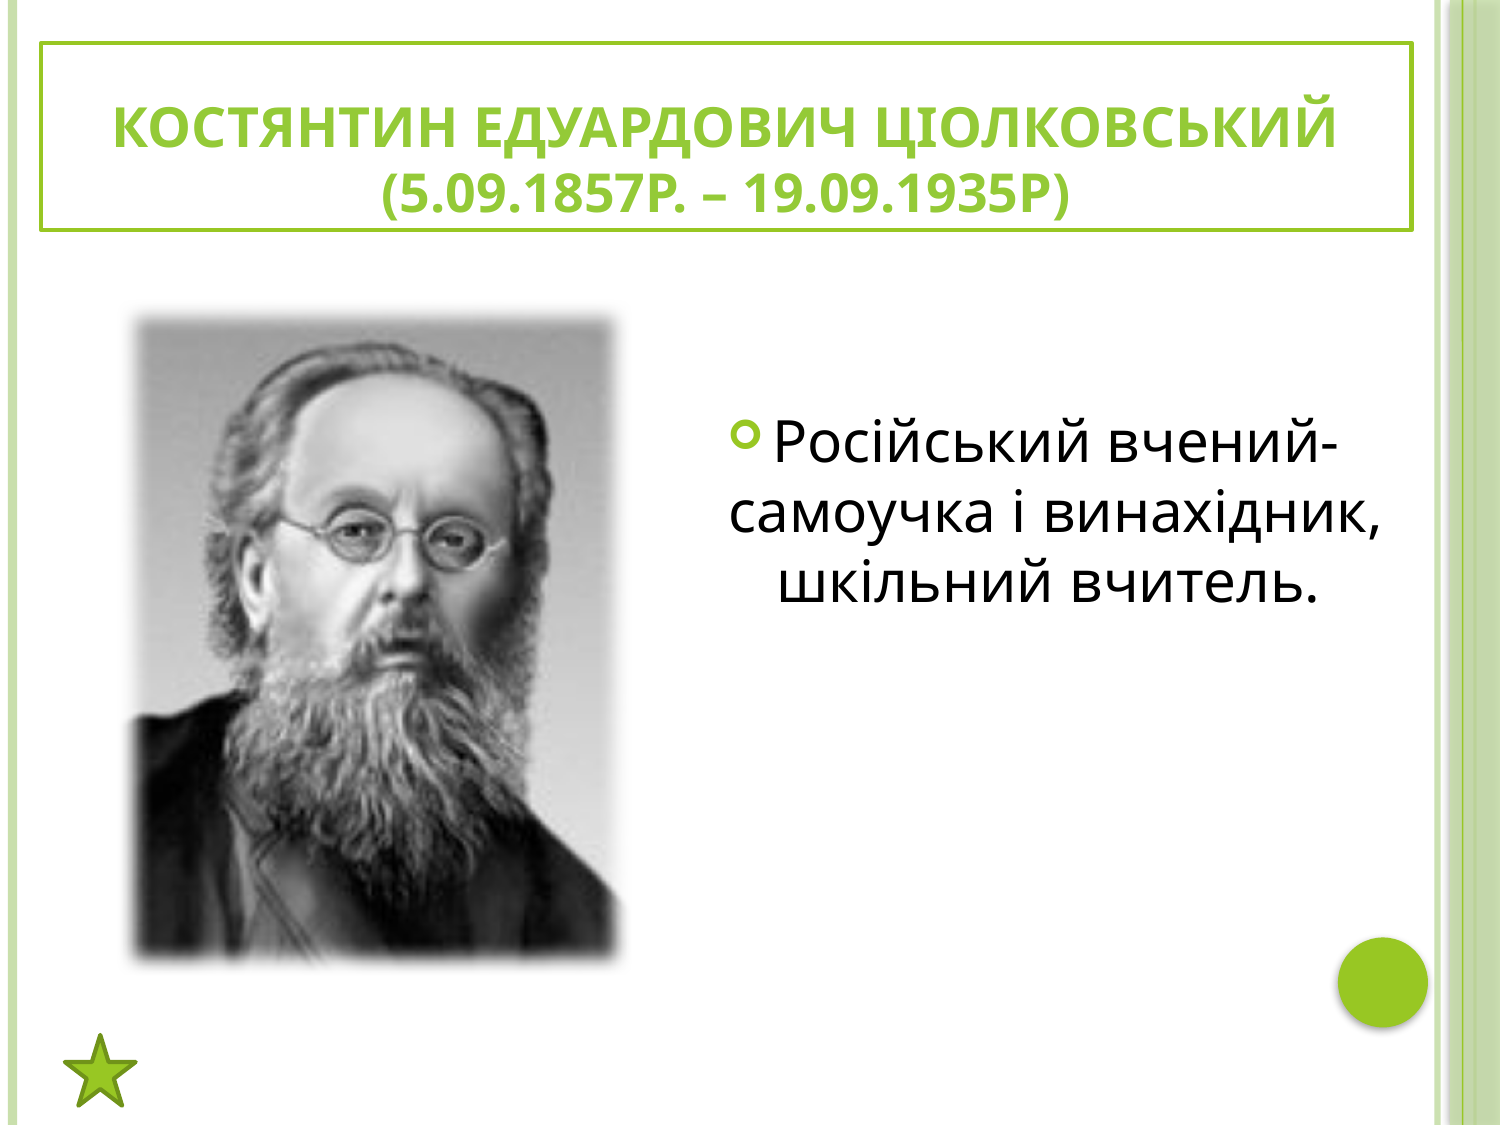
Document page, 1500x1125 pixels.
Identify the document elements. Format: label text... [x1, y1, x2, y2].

list Російський вчений-самоучка і винахідник, шкільний вчитель. [655, 397, 1412, 1013]
text_box [62, 1032, 138, 1108]
title Костянтин Едуардович Ціолковський (5.09.1857р. – 19.09.1935р) [39, 41, 1414, 232]
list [117, 298, 633, 977]
